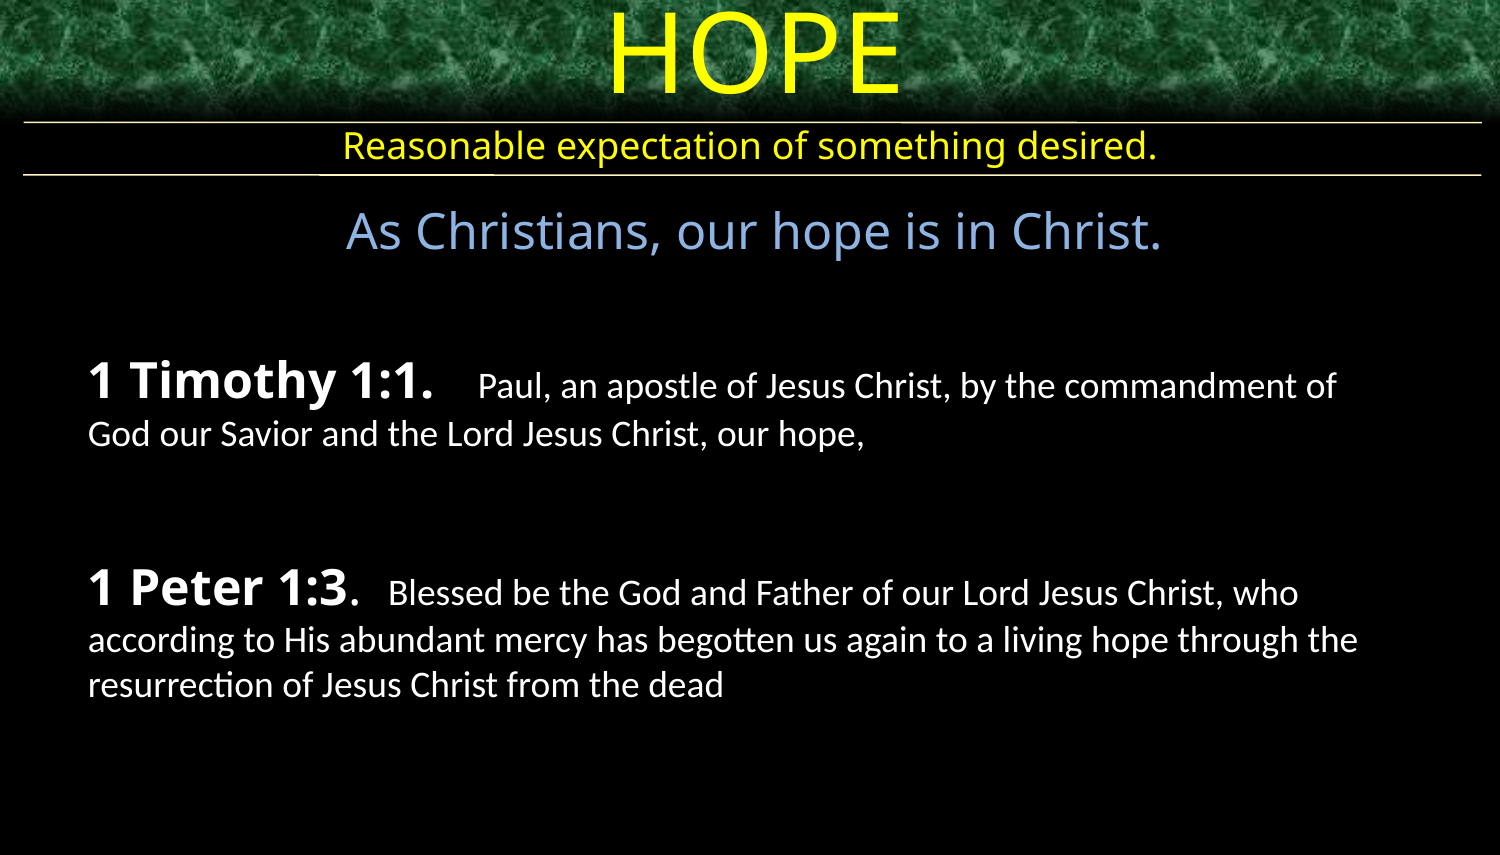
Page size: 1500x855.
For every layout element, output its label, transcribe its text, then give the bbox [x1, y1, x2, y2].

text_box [0, 0, 1500, 205]
text_box 1 Timothy 1:1. Paul, an apostle of Jesus Christ, by the commandment of God our Savior and the Lord Jesus Christ, our hope, [73, 341, 1408, 461]
text_box 1 Peter 1:3. Blessed be the God and Father of our Lord Jesus Christ, who according to His abundant mercy has begotten us again to a living hope through the resurrection of Jesus Christ from the dead [73, 547, 1408, 713]
text_box As Christians, our hope is in Christ. [203, 214, 1307, 267]
